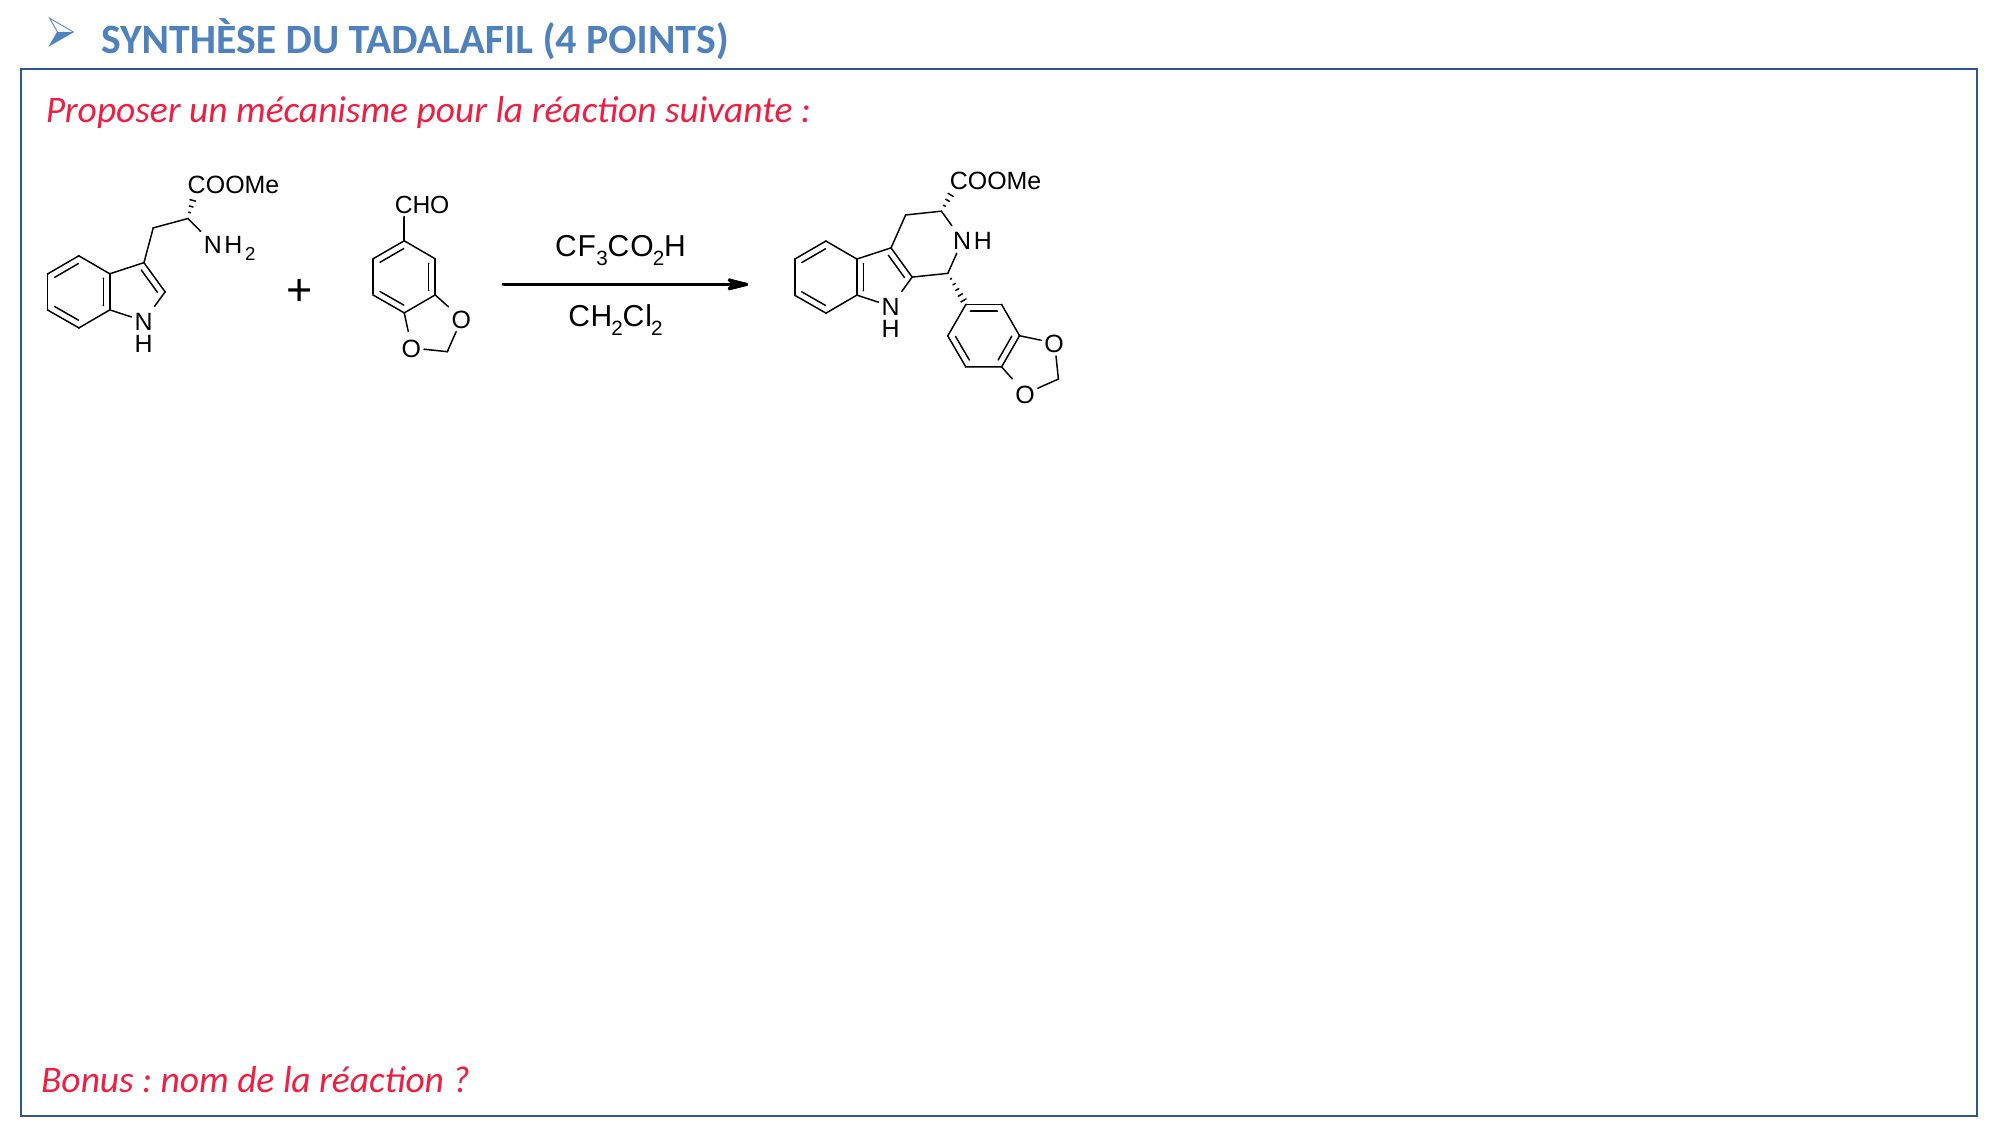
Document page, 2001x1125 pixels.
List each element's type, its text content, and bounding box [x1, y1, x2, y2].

text_box [20, 68, 1978, 1117]
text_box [31, 154, 1074, 413]
text_box synthèse du Tadalafil (4 points) [30, 4, 1412, 68]
text_box Bonus : nom de la réaction ? [26, 1047, 556, 1107]
